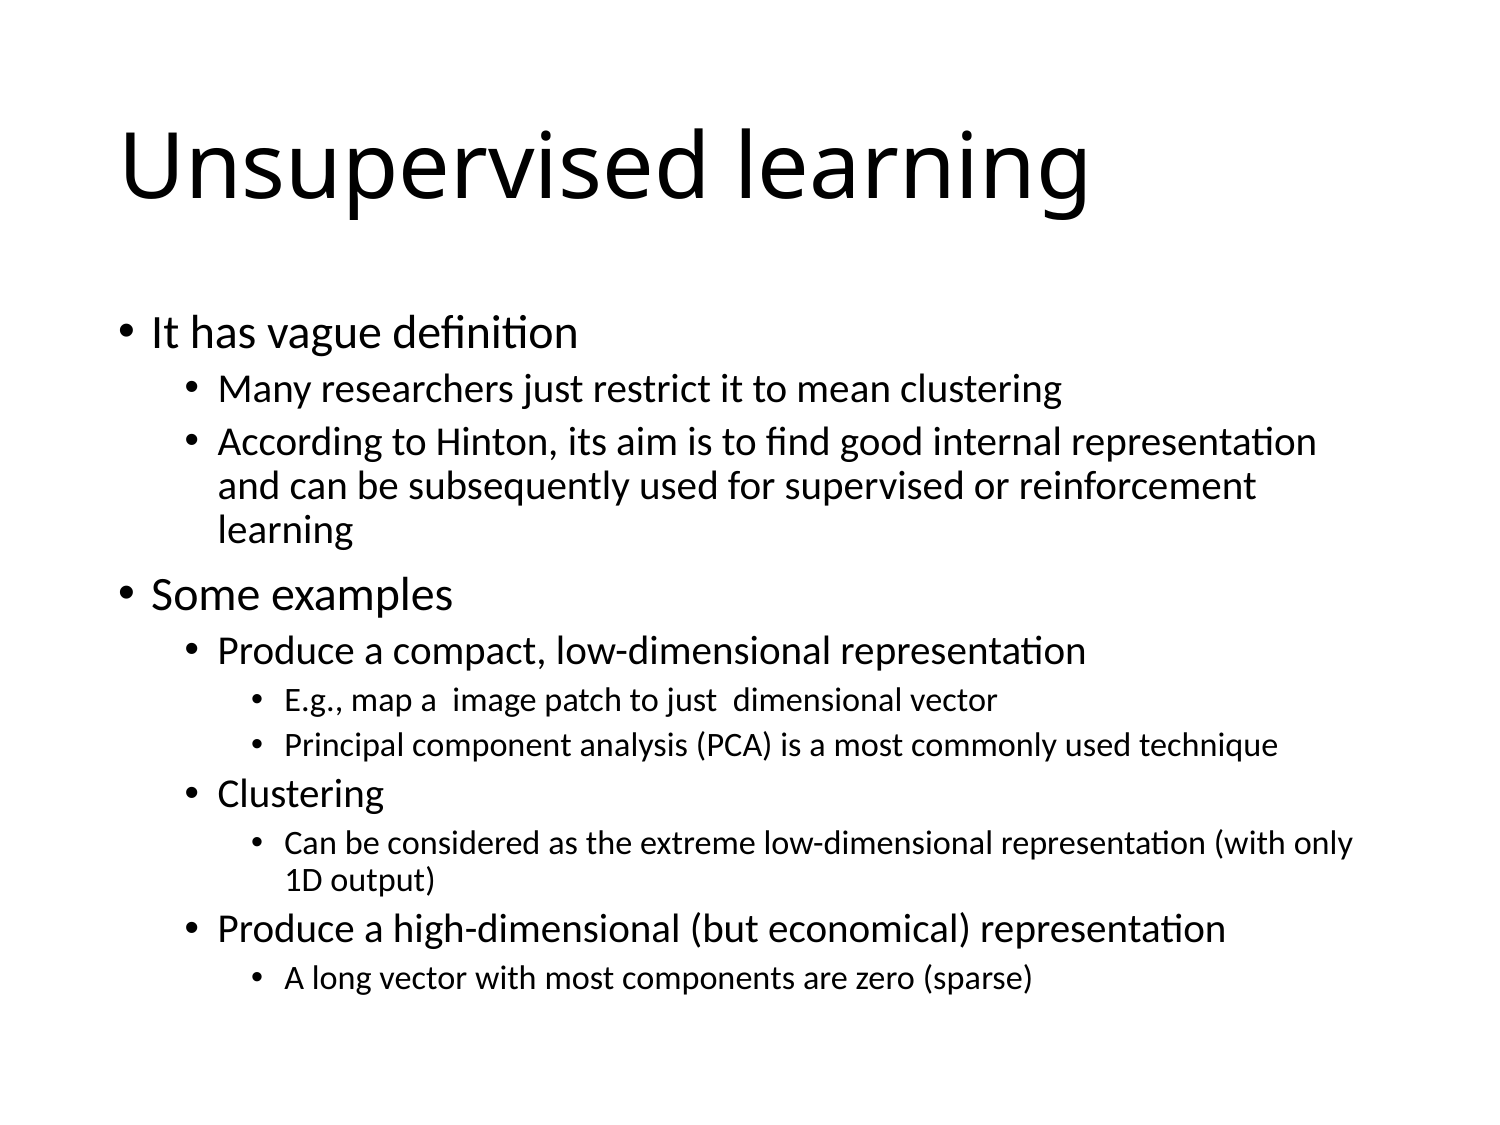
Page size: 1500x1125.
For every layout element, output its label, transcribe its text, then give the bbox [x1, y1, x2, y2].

title Unsupervised learning [103, 59, 1397, 278]
